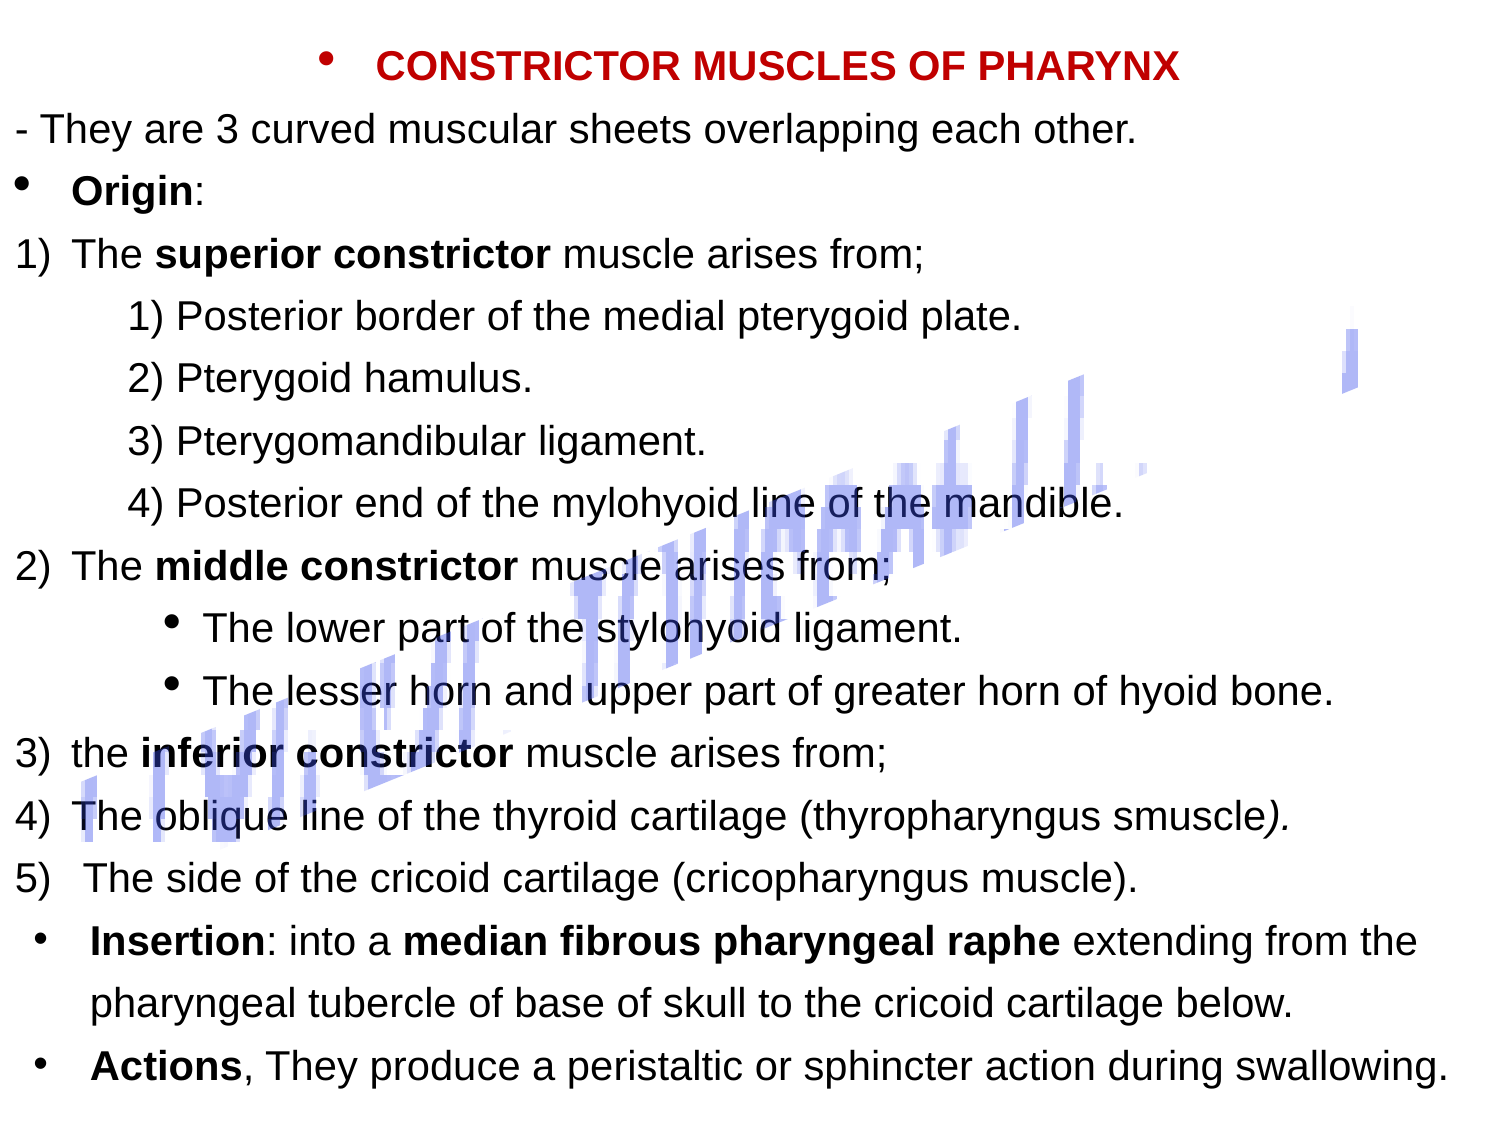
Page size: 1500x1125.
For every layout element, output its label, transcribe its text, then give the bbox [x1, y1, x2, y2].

text_box [30, 240, 1458, 909]
text_box CONSTRICTOR MUSCLES OF PHARYNX - They are 3 curved muscular sheets overlapping each other. Origin: The superior constrictor muscle arises from; 1) Posterior border of the medial pterygoid plate. 2) Pterygoid hamulus. 3) Pterygomandibular ligament. 4) Posterior end of the mylohyoid line of the mandible. The middle constrictor muscle arises from; The lower part of the stylohyoid ligament. The lesser horn and upper part of greater horn of hyoid bone. the inferior constrictor muscle arises from; The oblique line of the thyroid cartilage (thyropharyngus smuscle). The side of the cricoid cartilage (cricopharyngus muscle). Insertion: into a median fibrous pharyngeal raphe extending from the pharyngeal tubercle of base of skull to the cricoid cartilage below. Actions, They produce a peristaltic or sphincter action during swallowing. [0, 19, 1500, 1096]
